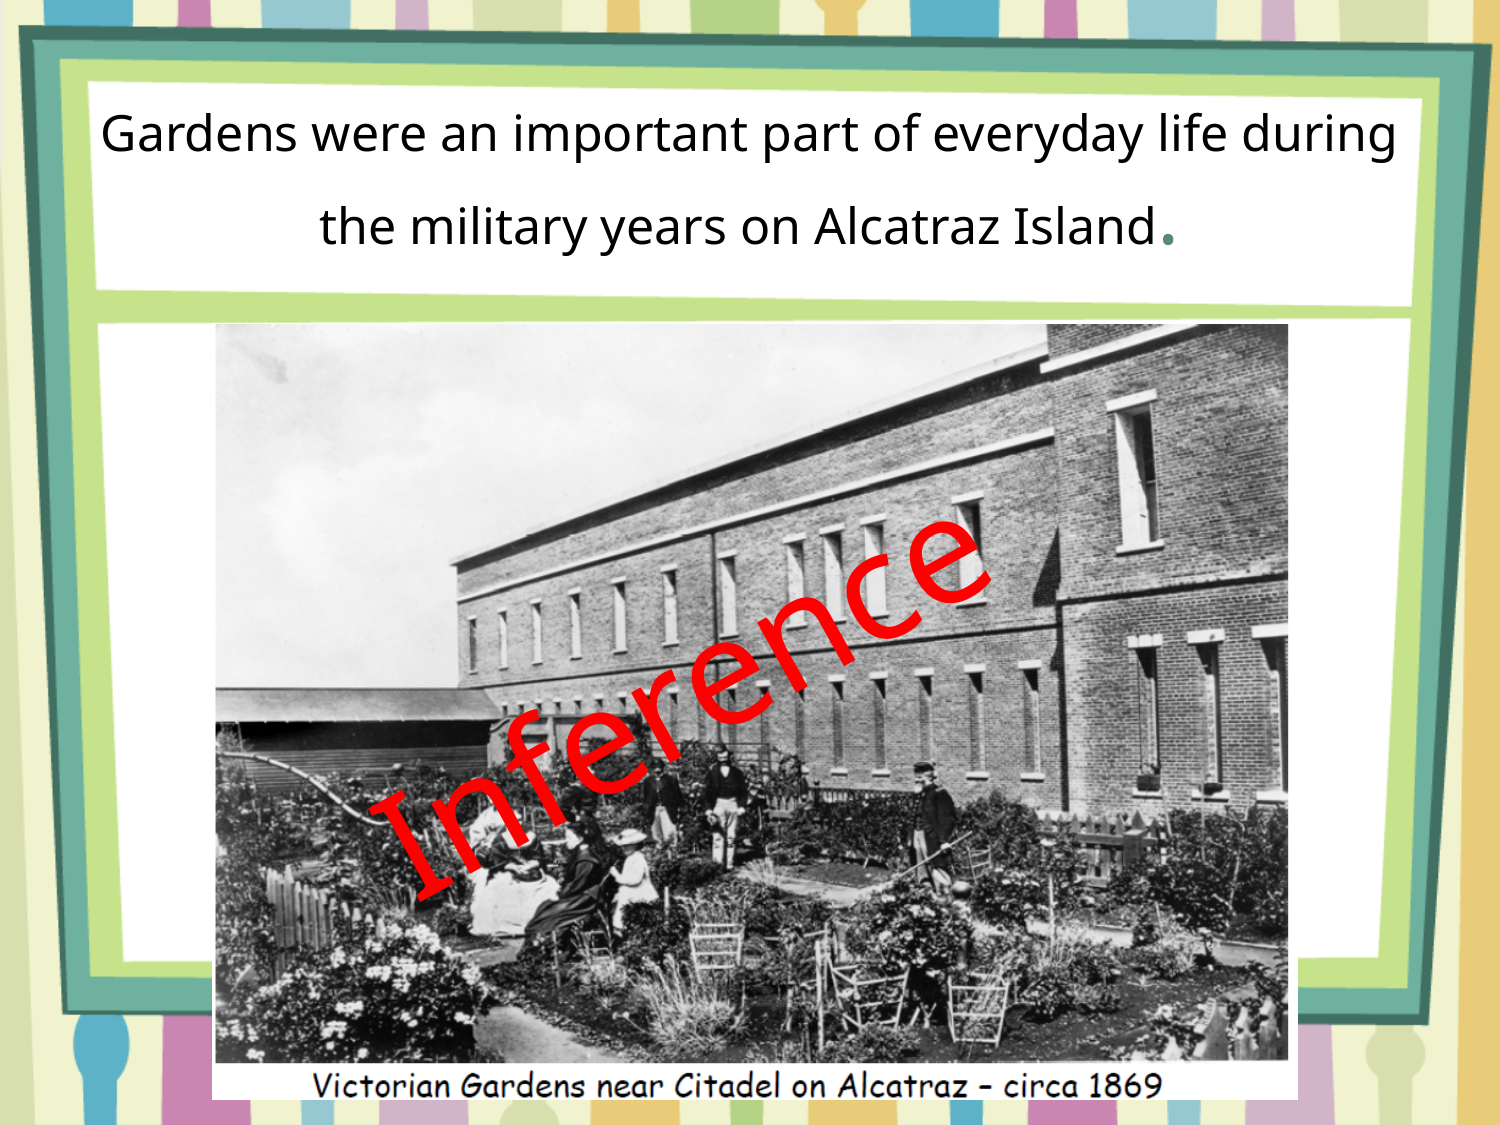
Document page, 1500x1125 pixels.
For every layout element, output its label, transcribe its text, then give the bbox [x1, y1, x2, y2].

text_box Inference [1135, 237, 1384, 453]
title Gardens were an important part of everyday life during the military years on Alcatraz Island. [74, 87, 1426, 276]
picture [0, 0, 1500, 1125]
